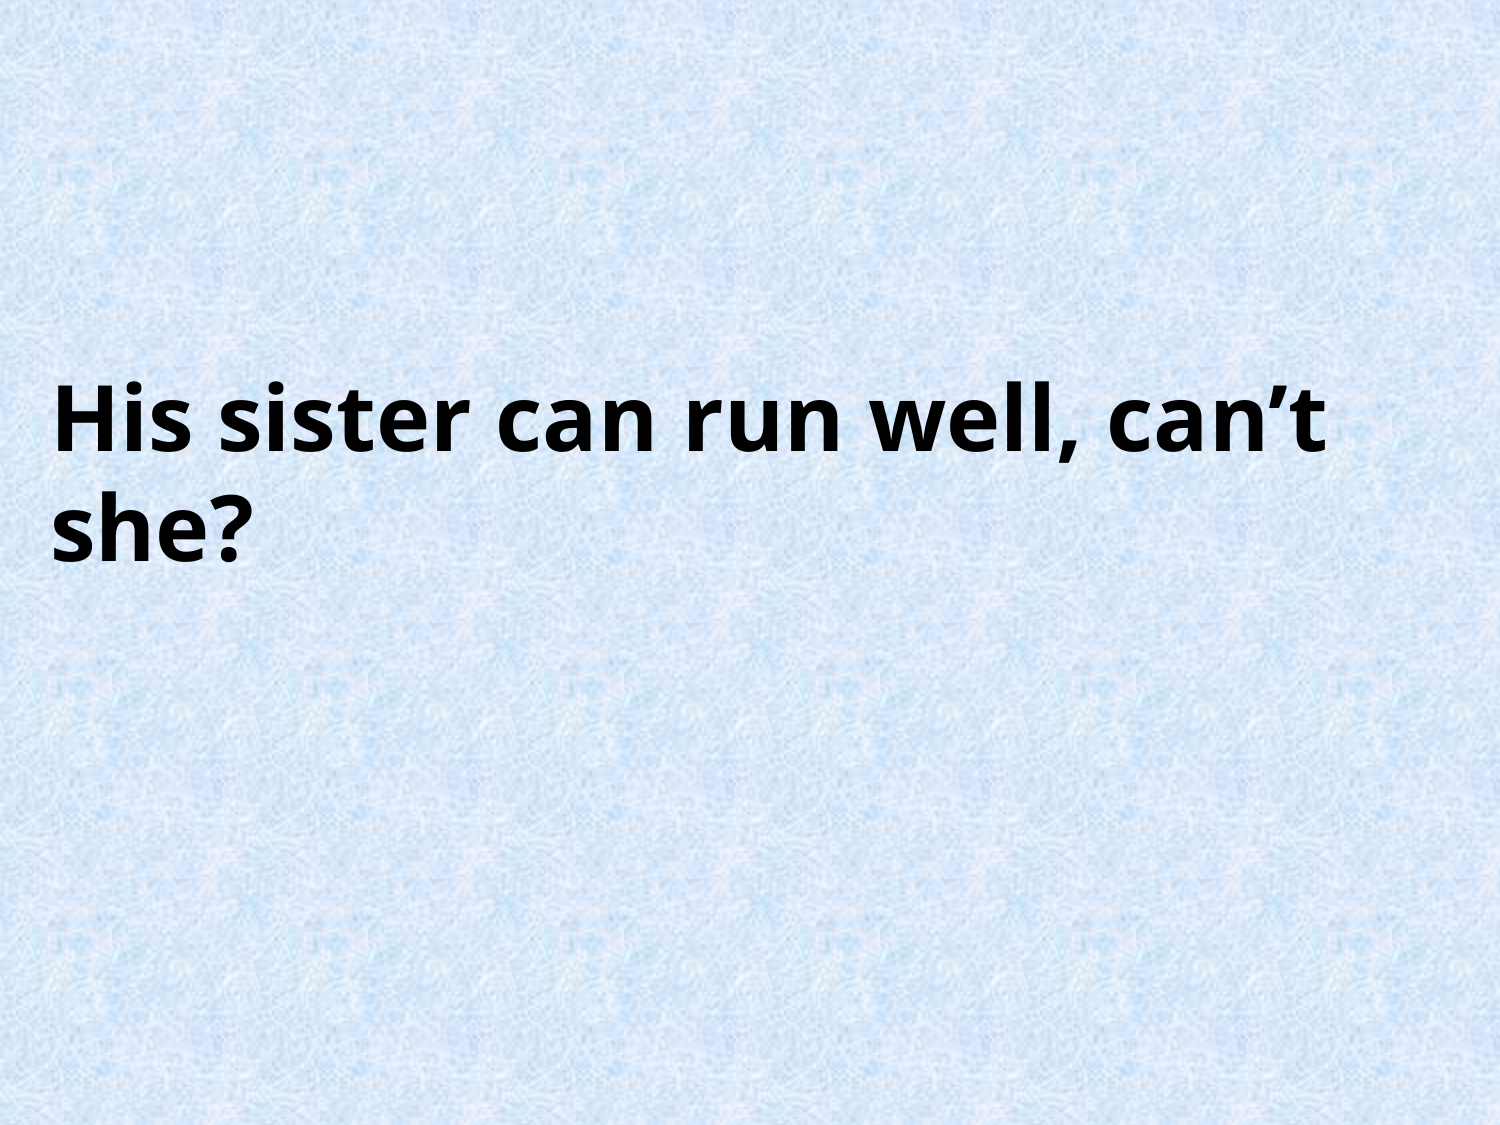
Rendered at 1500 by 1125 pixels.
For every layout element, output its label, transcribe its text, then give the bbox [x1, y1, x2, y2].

picture [0, 0, 1500, 1125]
title His sister can run well, can’t she? [34, 349, 1430, 591]
